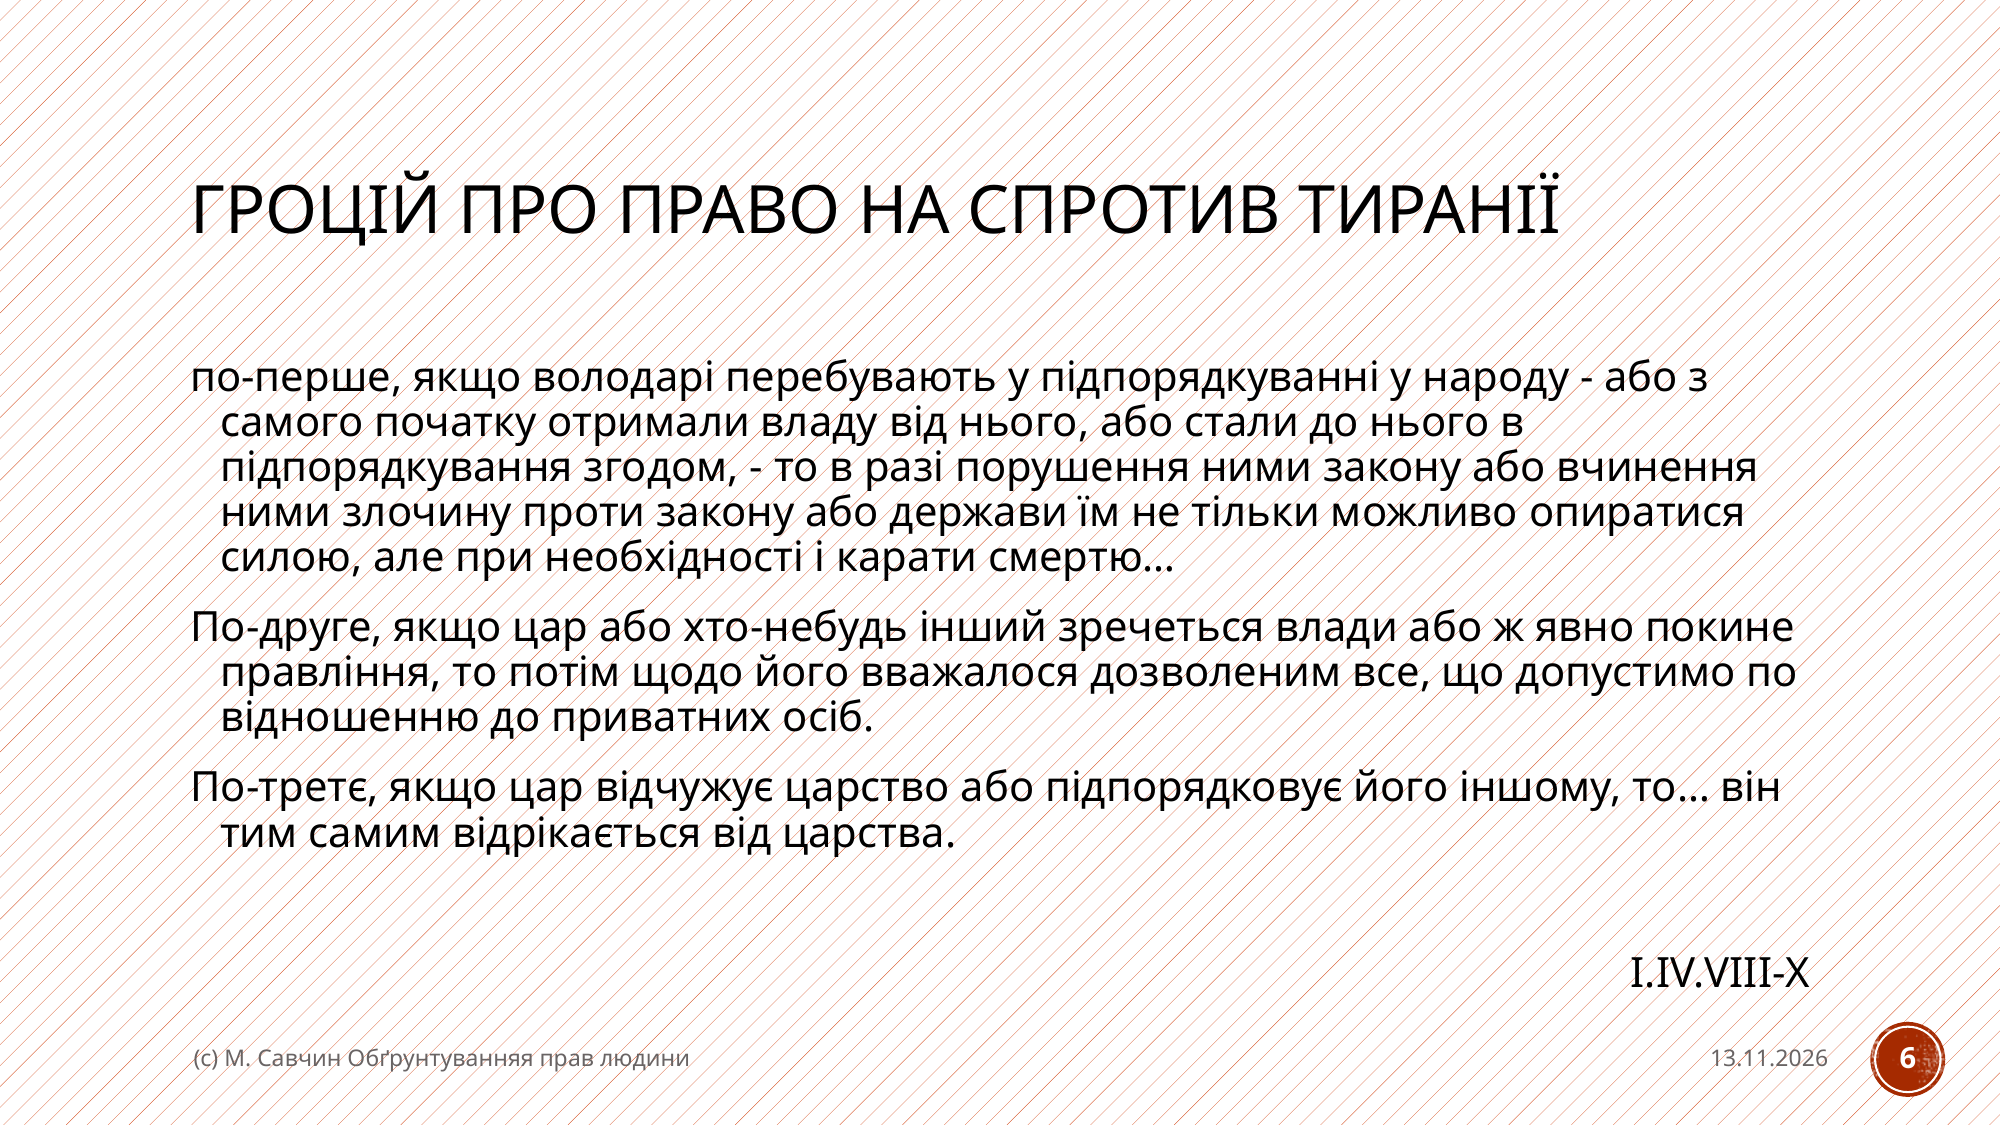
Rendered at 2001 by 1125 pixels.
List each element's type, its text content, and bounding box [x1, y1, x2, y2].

list по-перше, якщо володарі перебувають у підпорядкуванні у народу - або з самого початку отримали владу від нього, або стали до нього в підпорядкування згодом, - то в разі порушення ними закону або вчинення ними злочину проти закону або держави їм не тільки можливо опиратися силою, але при необхідності і карати смертю… По-друге, якщо цар або хто-небудь інший зречеться влади або ж явно покине правління, то потім щодо його вважалося дозволеним все, що допустимо по відношенню до приватних осіб. По-третє, якщо цар відчужує царство або підпорядковує його іншому, то… він тим самим відрікається від царства. І.IV.VIII-X [175, 348, 1826, 1013]
footer (с) М. Савчин Обґрунтуванняя прав людини [178, 1028, 1217, 1089]
slide_number 6 [1855, 1028, 1961, 1089]
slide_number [1306, 1028, 1844, 1089]
title Гроцій про право на спротив тиранії [175, 79, 1826, 344]
